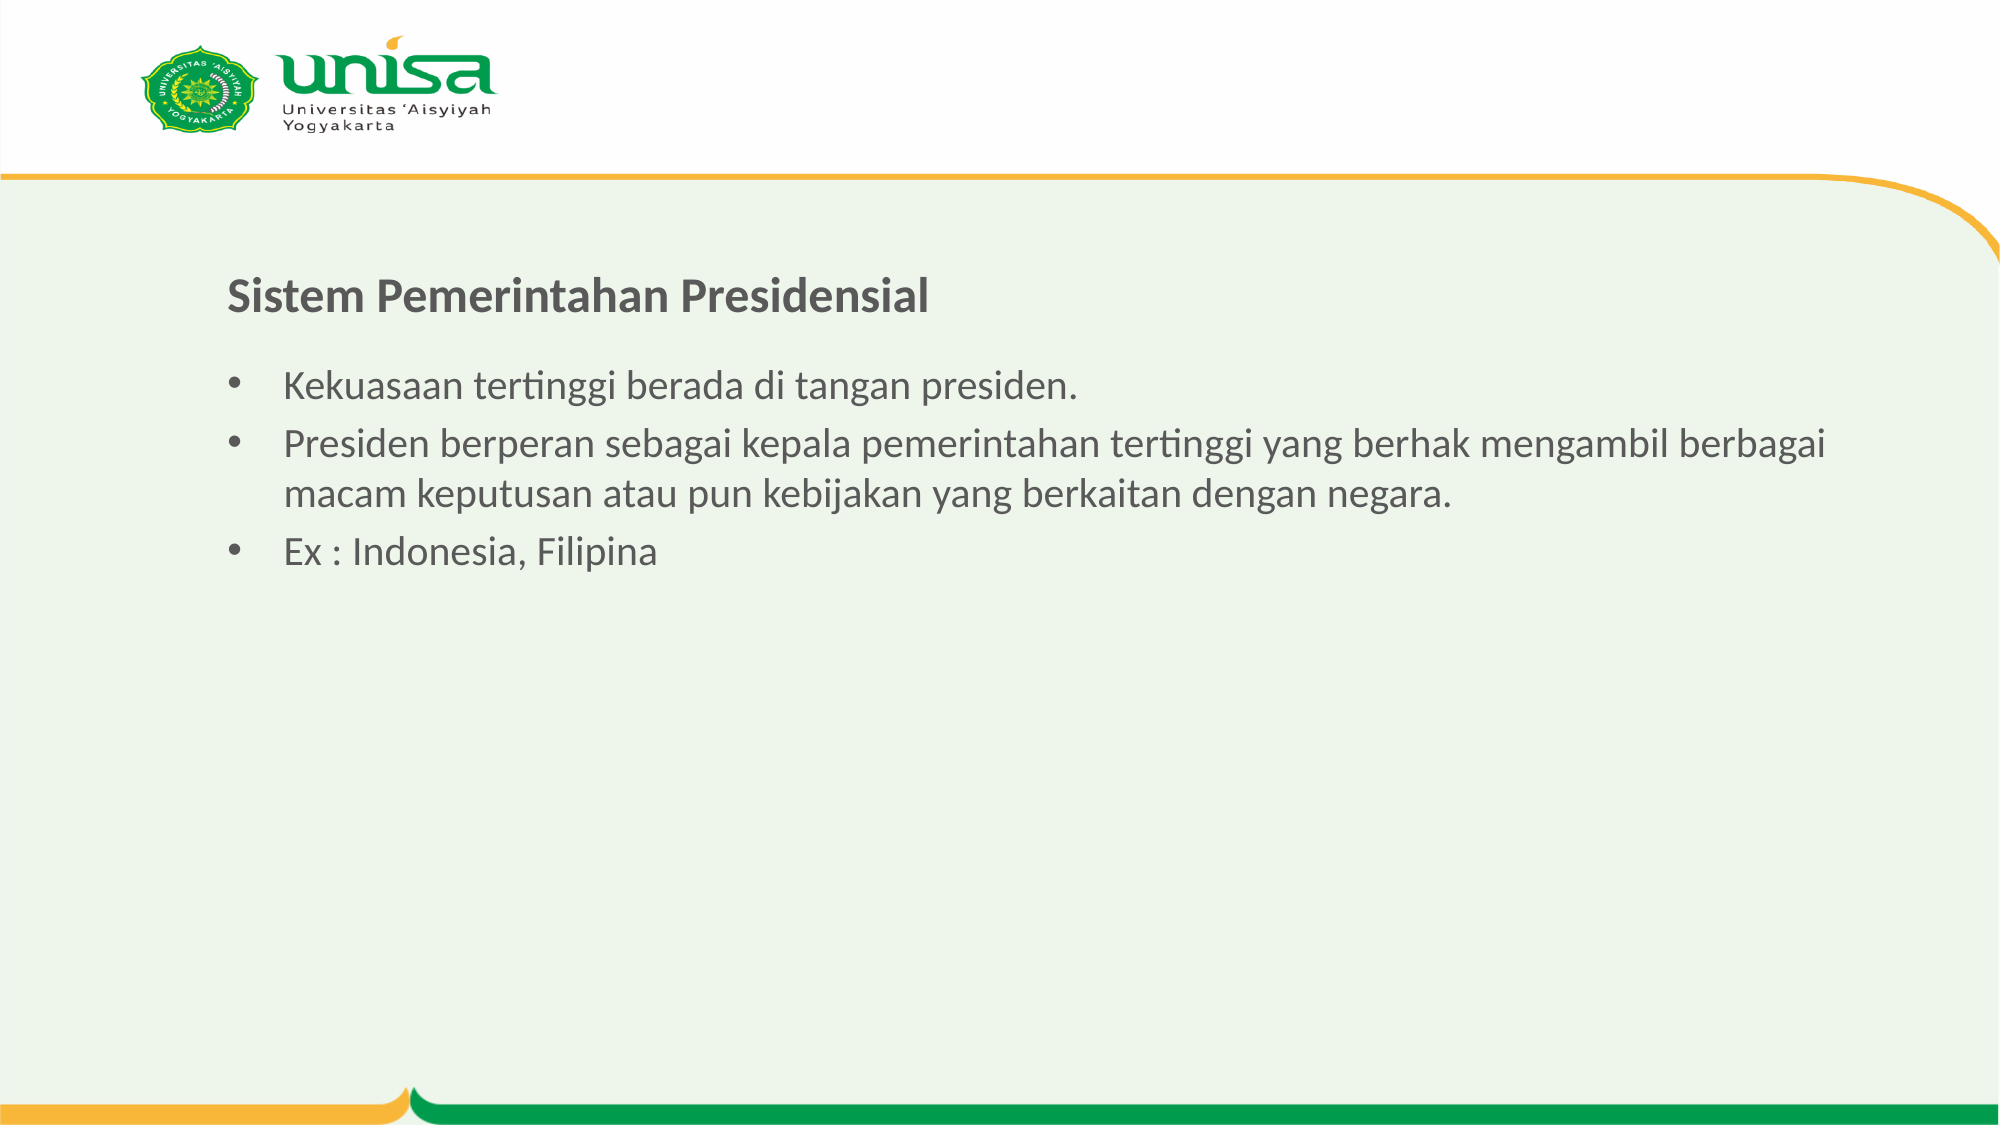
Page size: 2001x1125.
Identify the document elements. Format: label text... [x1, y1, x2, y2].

picture [0, 0, 2000, 1125]
title Sistem Pemerintahan Presidensial [212, 255, 1867, 327]
list Kekuasaan tertinggi berada di tangan presiden. Presiden berperan sebagai kepala pemerintahan tertinggi yang berhak mengambil berbagai macam keputusan atau pun kebijakan yang berkaitan dengan negara. Ex : Indonesia, Filipina [212, 350, 1867, 1059]
